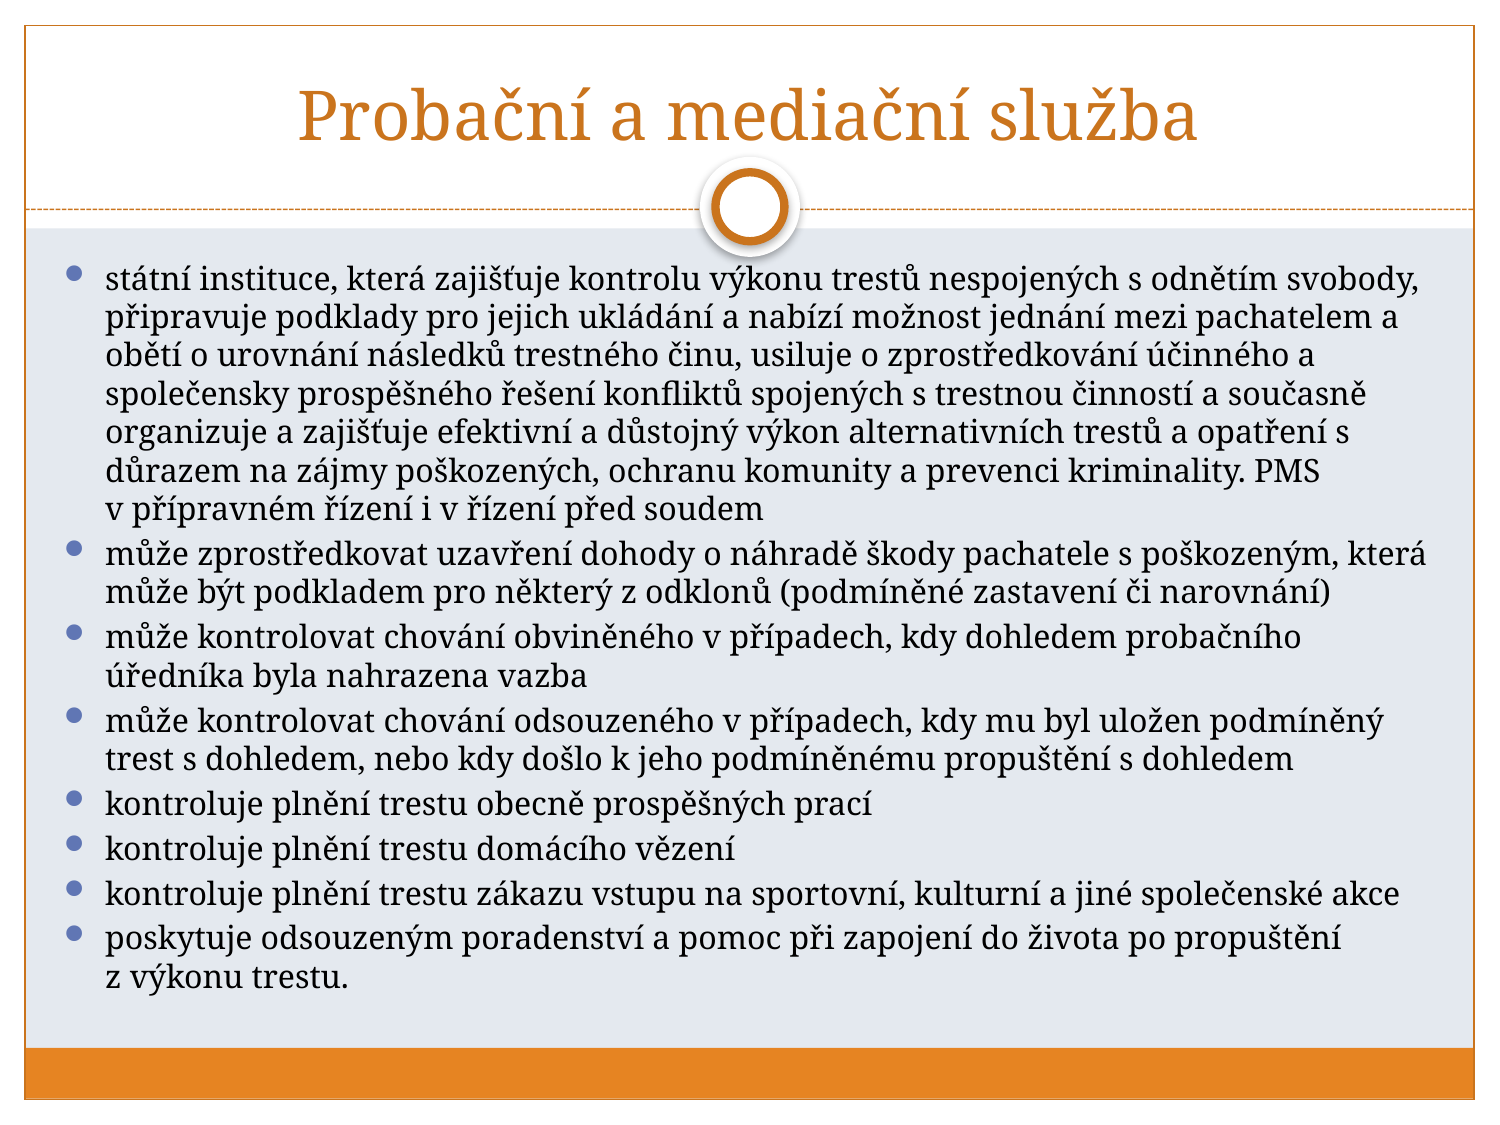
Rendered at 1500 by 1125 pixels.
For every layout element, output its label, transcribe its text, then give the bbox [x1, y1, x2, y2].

list státní instituce, která zajišťuje kontrolu výkonu trestů nespojených s odnětím svobody, připravuje podklady pro jejich ukládání a nabízí možnost jednání mezi pachatelem a obětí o urovnání následků trestného činu, usiluje o zprostředkování účinného a společensky prospěšného řešení konfliktů spojených s trestnou činností a současně organizuje a zajišťuje efektivní a důstojný výkon alternativních trestů a opatření s důrazem na zájmy poškozených, ochranu komunity a prevenci kriminality. PMS v přípravném řízení i v řízení před soudem může zprostředkovat uzavření dohody o náhradě škody pachatele s poškozeným, která může být podkladem pro některý z odklonů (podmíněné zastavení či narovnání) může kontrolovat chování obviněného v případech, kdy dohledem probačního úředníka byla nahrazena vazba může kontrolovat chování odsouzeného v případech, kdy mu byl uložen podmíněný trest s dohledem, nebo kdy došlo k jeho podmíněnému propuštění s dohledem kontroluje plnění trestu obecně prospěšných prací kontroluje plnění trestu domácího vězení kontroluje plnění trestu zákazu vstupu na sportovní, kulturní a jiné společenské akce poskytuje odsouzeným poradenství a pomoc při zapojení do života po propuštění z výkonu trestu. [49, 250, 1445, 1047]
title Probační a mediační služba [49, 37, 1450, 162]
